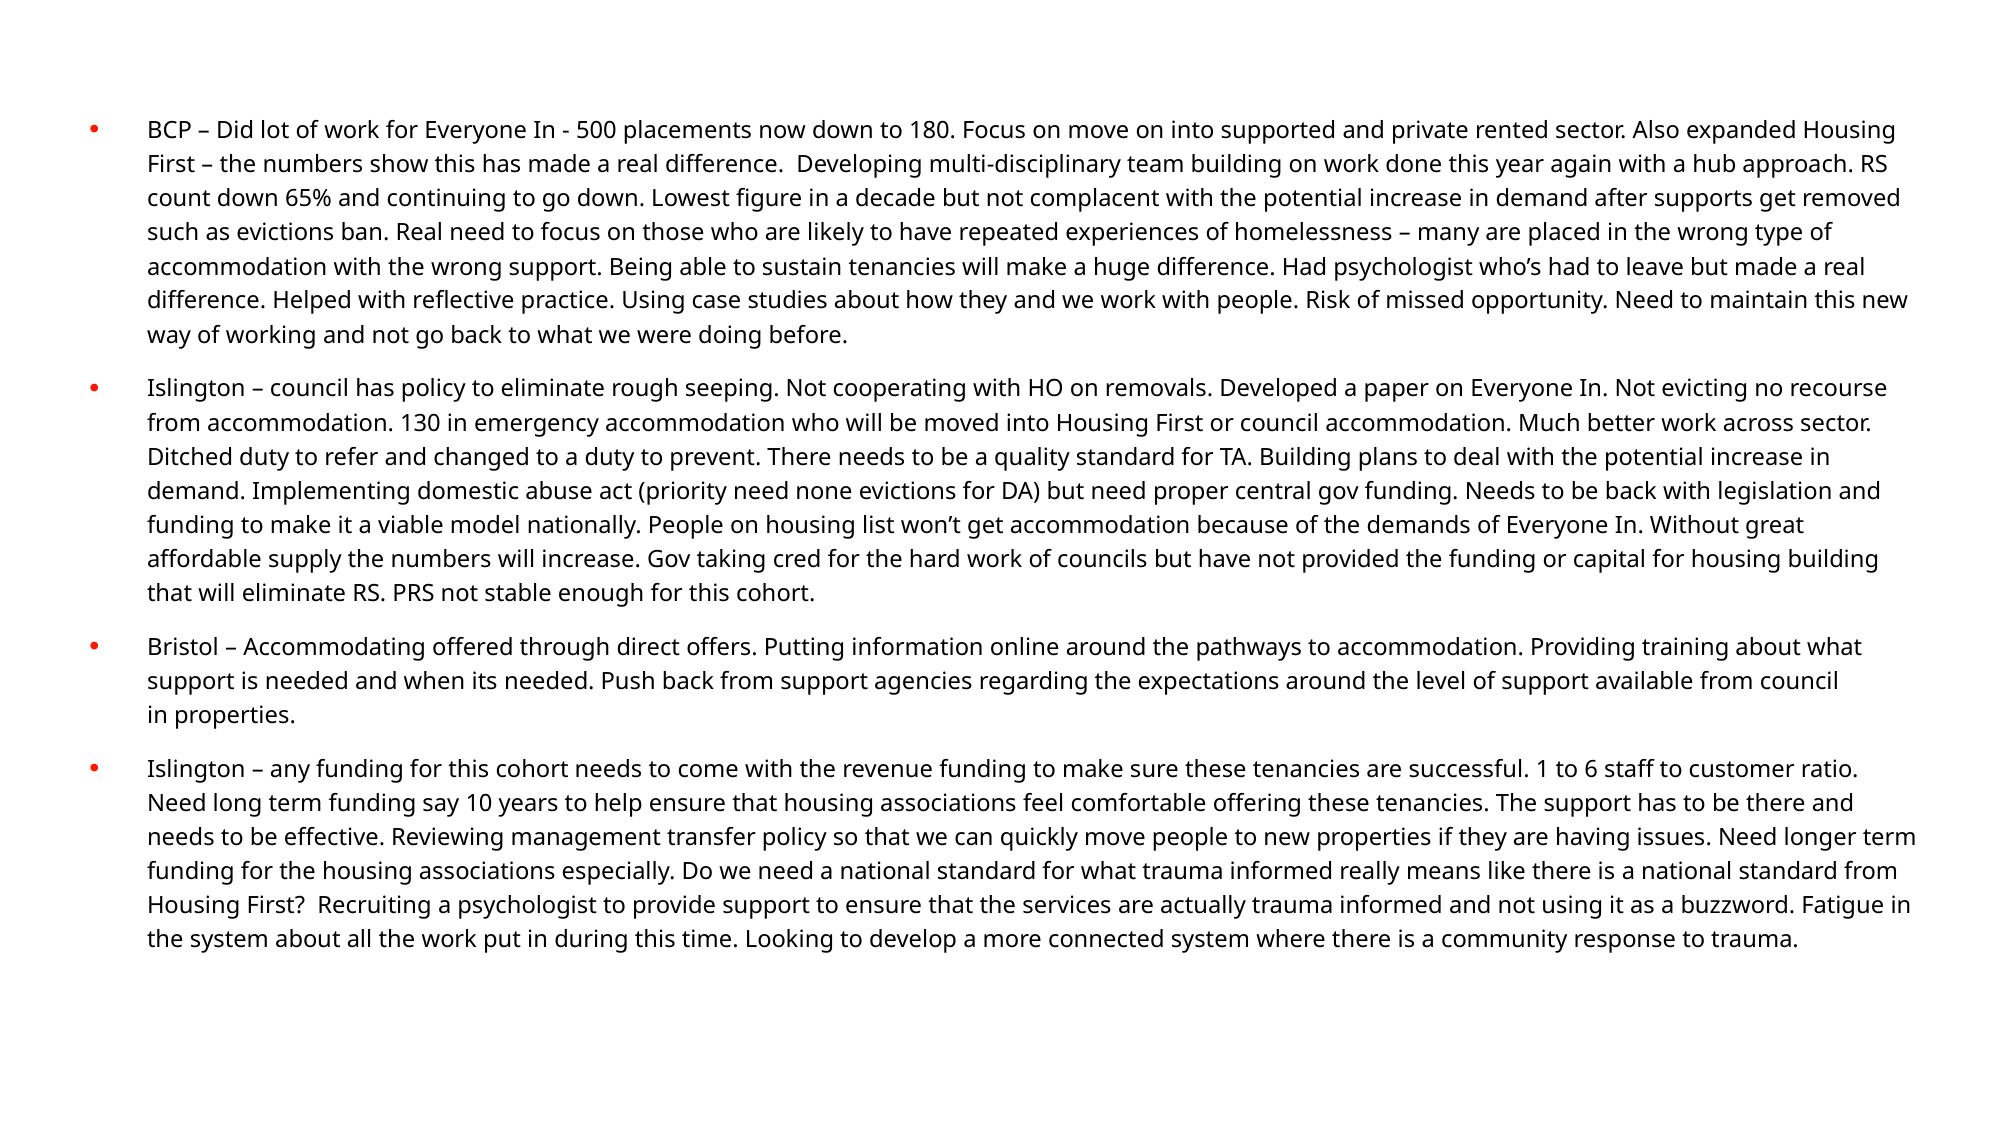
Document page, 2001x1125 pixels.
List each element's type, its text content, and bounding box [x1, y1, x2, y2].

list BCP – Did lot of work for Everyone In - 500 placements now down to 180. Focus on move on into supported and private rented sector. Also expanded Housing First – the numbers show this has made a real difference. Developing multi-disciplinary team building on work done this year again with a hub approach. RS count down 65% and continuing to go down. Lowest figure in a decade but not complacent with the potential increase in demand after supports get removed such as evictions ban. Real need to focus on those who are likely to have repeated experiences of homelessness – many are placed in the wrong type of accommodation with the wrong support. Being able to sustain tenancies will make a huge difference. Had psychologist who’s had to leave but made a real difference. Helped with reflective practice. Using case studies about how they and we work with people. Risk of missed opportunity. Need to maintain this new way of working and not go back to what we were doing before. Islington – council has policy to eliminate rough seeping. Not cooperating with HO on removals. Developed a paper on Everyone In. Not evicting no recourse from accommodation. 130 in emergency accommodation who will be moved into Housing First or council accommodation. Much better work across sector. Ditched duty to refer and changed to a duty to prevent. There needs to be a quality standard for TA. Building plans to deal with the potential increase in demand. Implementing domestic abuse act (priority need none evictions for DA) but need proper central gov funding. Needs to be back with legislation and funding to make it a viable model nationally. People on housing list won’t get accommodation because of the demands of Everyone In. Without great affordable supply the numbers will increase. Gov taking cred for the hard work of councils but have not provided the funding or capital for housing building that will eliminate RS. PRS not stable enough for this cohort. Bristol – Accommodating offered through direct offers. Putting information online around the pathways to accommodation. Providing training about what support is needed and when its needed. Push back from support agencies regarding the expectations around the level of support available from council in properties. Islington – any funding for this cohort needs to come with the revenue funding to make sure these tenancies are successful. 1 to 6 staff to customer ratio. Need long term funding say 10 years to help ensure that housing associations feel comfortable offering these tenancies. The support has to be there and needs to be effective. Reviewing management transfer policy so that we can quickly move people to new properties if they are having issues. Need longer term funding for the housing associations especially. Do we need a national standard for what trauma informed really means like there is a national standard from Housing First? Recruiting a psychologist to provide support to ensure that the services are actually trauma informed and not using it as a buzzword. Fatigue in the system about all the work put in during this time. Looking to develop a more connected system where there is a community response to trauma. [74, 101, 1940, 965]
